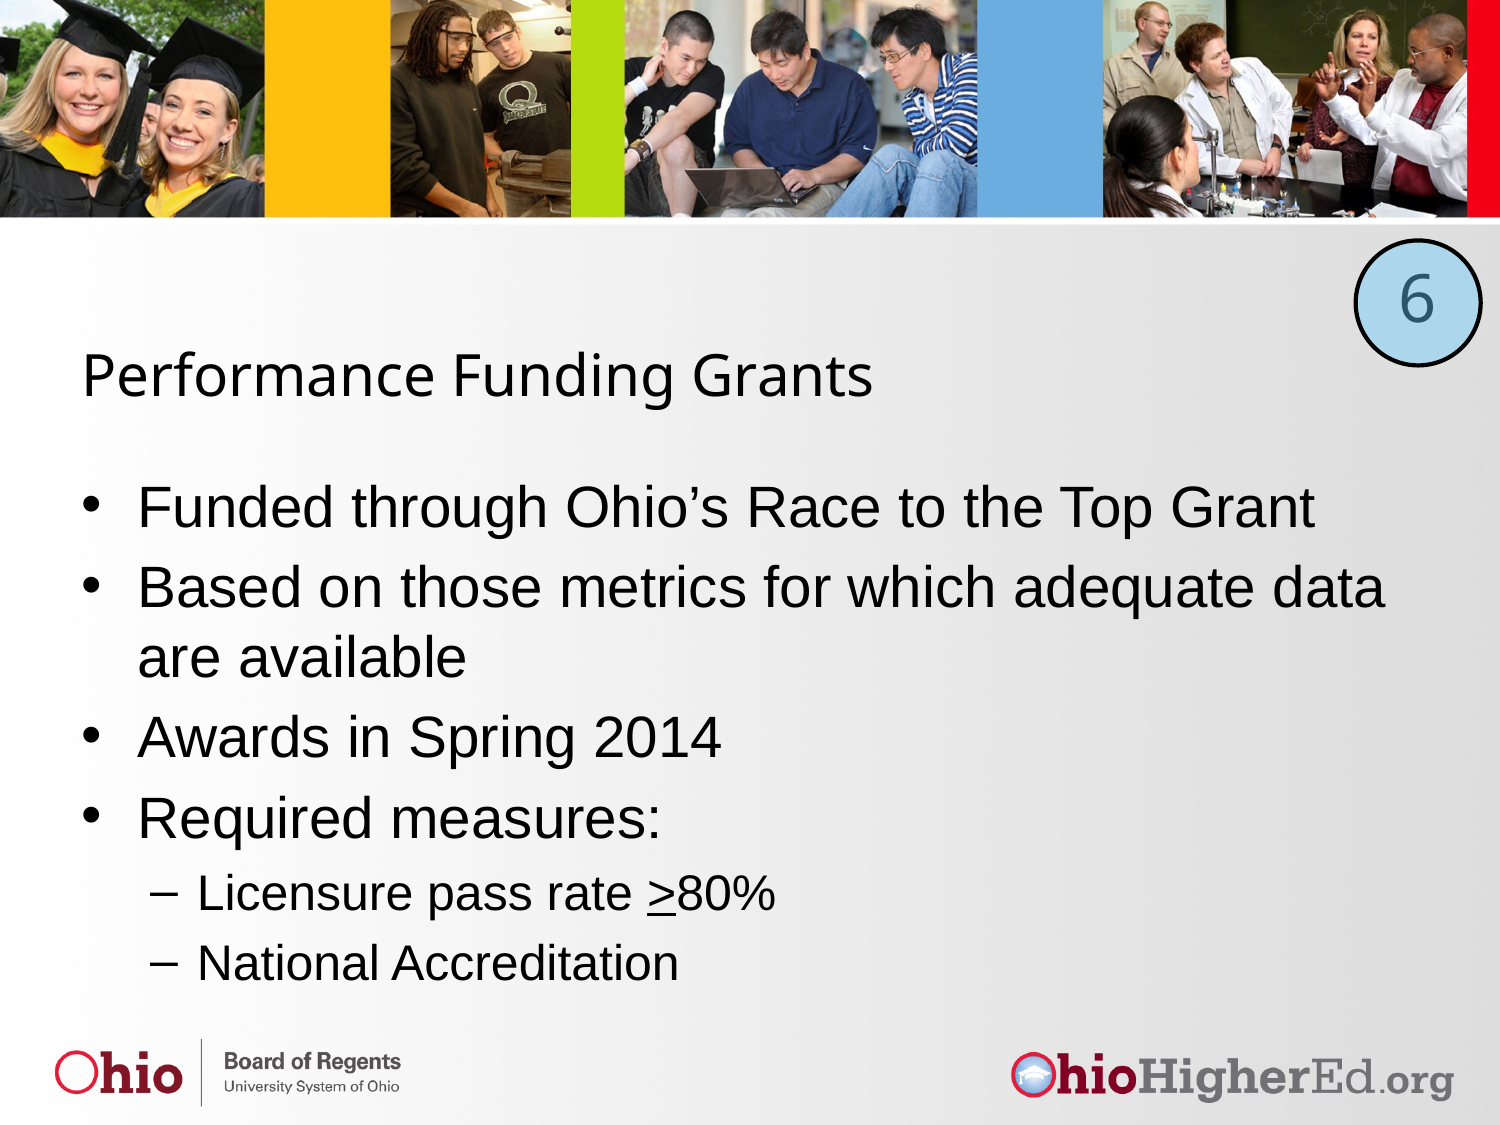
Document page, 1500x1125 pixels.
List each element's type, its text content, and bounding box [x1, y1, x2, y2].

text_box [1349, 240, 1487, 366]
picture [0, 0, 1500, 1125]
title Performance Funding Grants [75, 241, 1425, 415]
list Funded through Ohio’s Race to the Top Grant Based on those metrics for which adequate data are available Awards in Spring 2014 Required measures: Licensure pass rate >80% National Accreditation [75, 462, 1400, 988]
